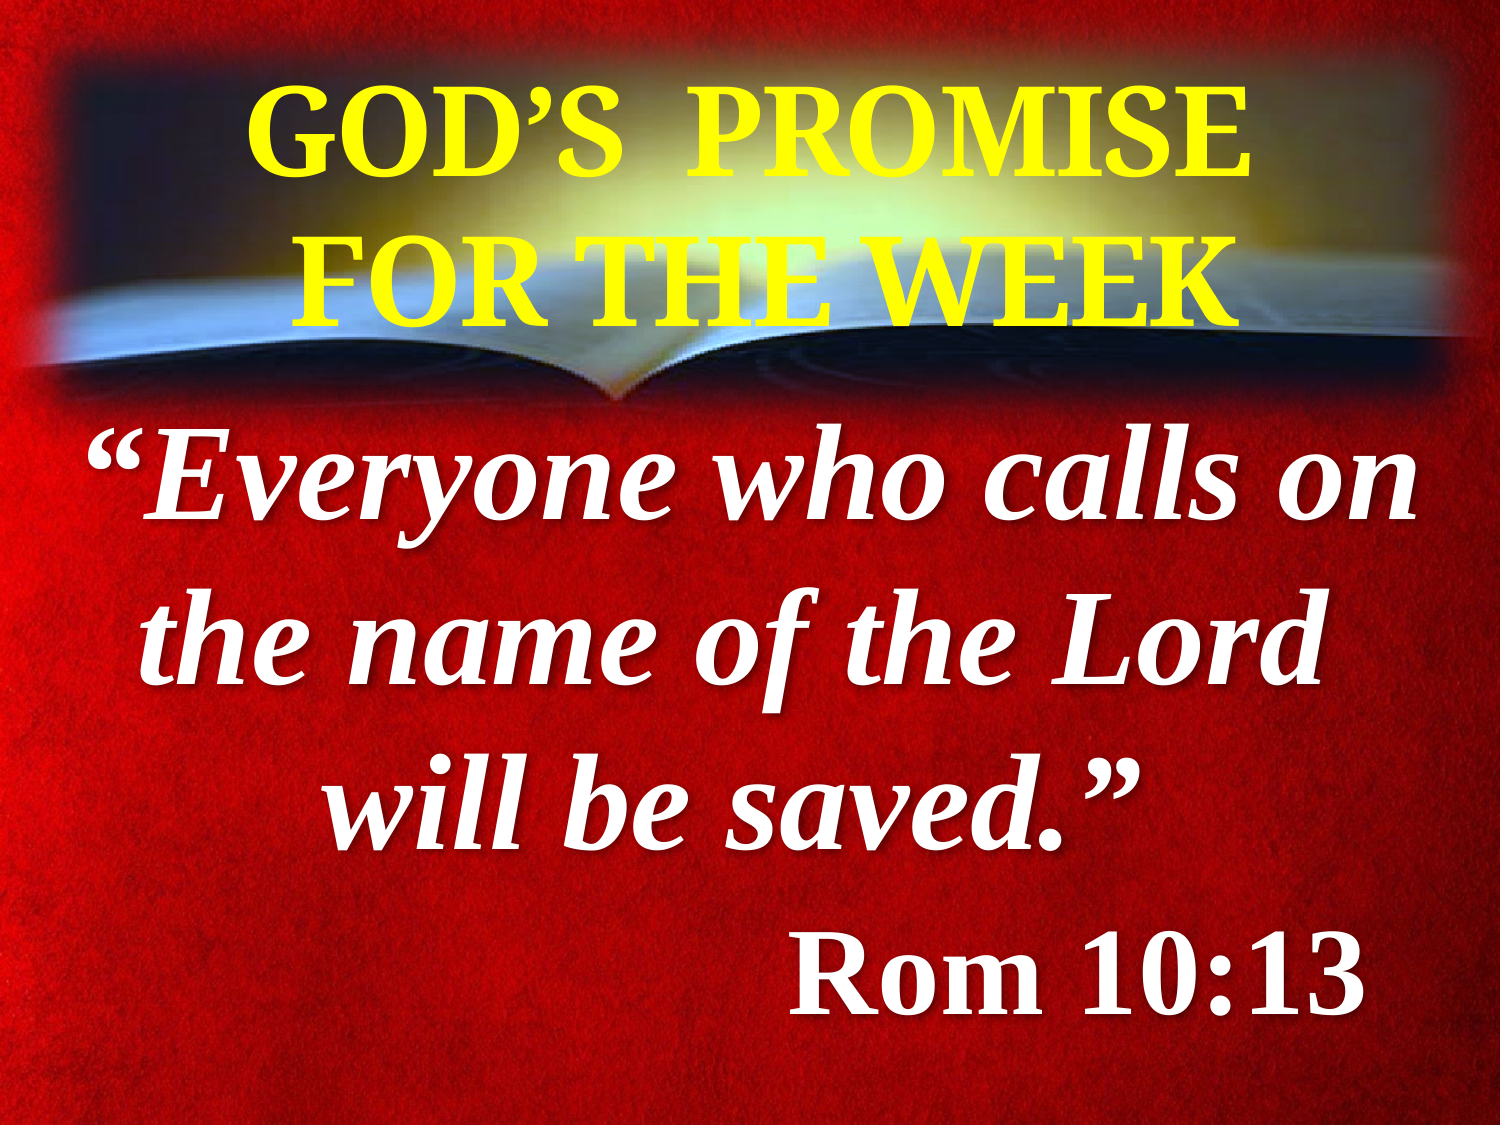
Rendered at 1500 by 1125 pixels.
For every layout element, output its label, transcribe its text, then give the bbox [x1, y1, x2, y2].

picture [0, 0, 1500, 453]
subtitle “Everyone who calls on the name of the Lord will be saved.” Rom 10:13 [0, 453, 1500, 1125]
